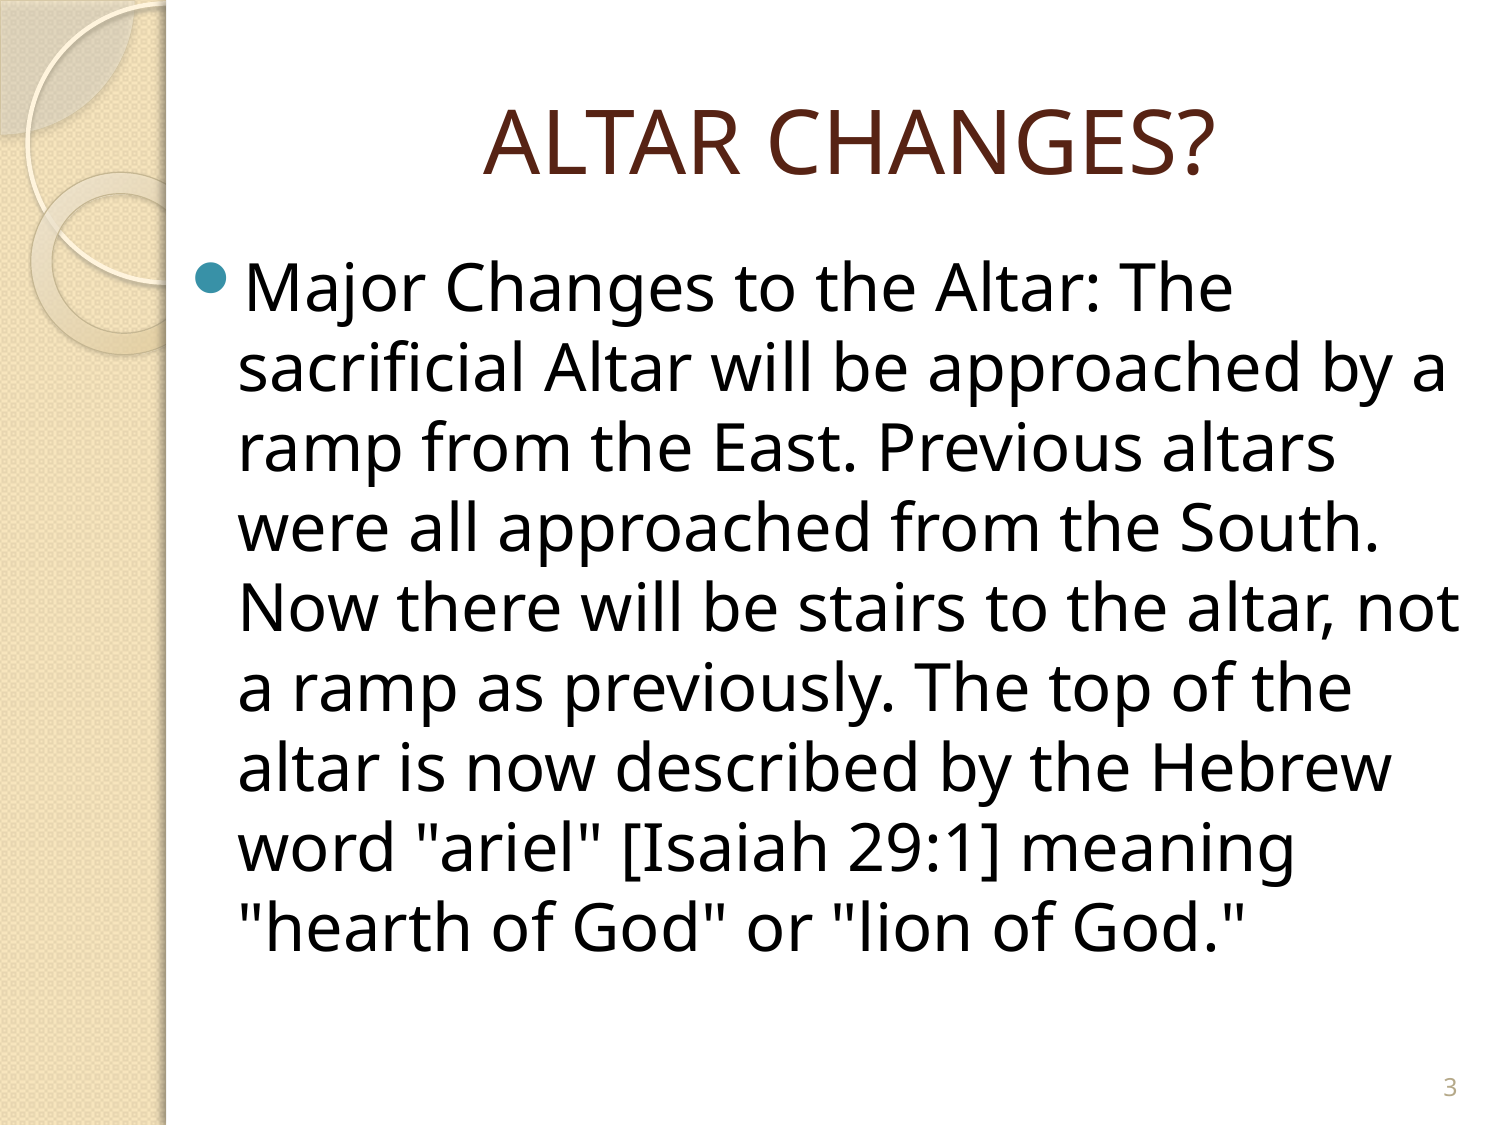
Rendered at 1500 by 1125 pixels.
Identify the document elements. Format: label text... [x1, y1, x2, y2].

list Major Changes to the Altar: The sacrificial Altar will be approached by a ramp from the East. Previous altars were all approached from the South. Now there will be stairs to the altar, not a ramp as previously. The top of the altar is now described by the Hebrew word "ariel" [Isaiah 29:1] meaning "hearth of God" or "lion of God." [162, 237, 1500, 1125]
title ALTAR CHANGES? [235, 45, 1466, 233]
slide_number 3 [1413, 1034, 1488, 1113]
